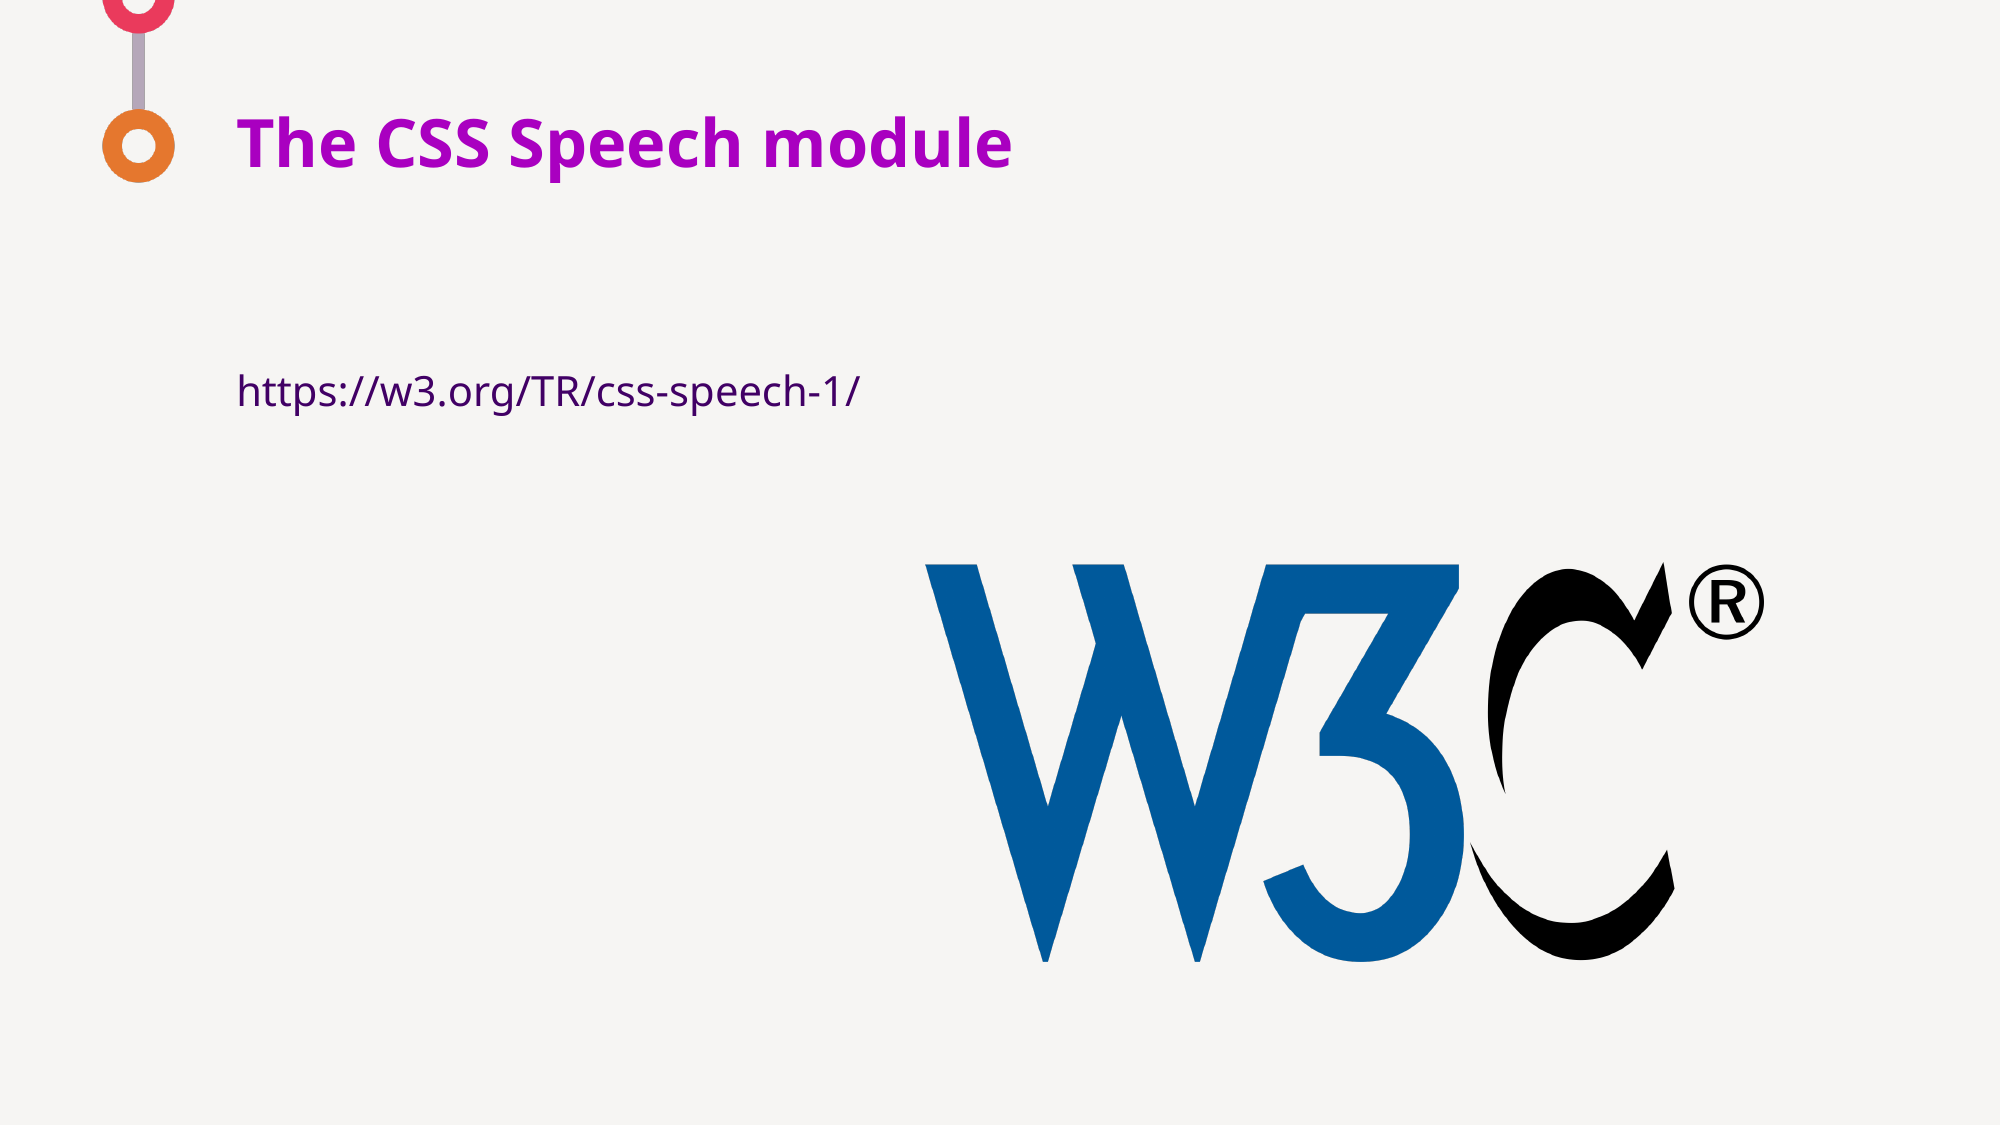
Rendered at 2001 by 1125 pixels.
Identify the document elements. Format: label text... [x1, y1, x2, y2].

picture [100, 0, 179, 192]
picture [925, 562, 1764, 962]
title The CSS Speech module [236, 110, 1388, 276]
list https://w3.org/TR/css-speech-1/ [236, 359, 1387, 1014]
